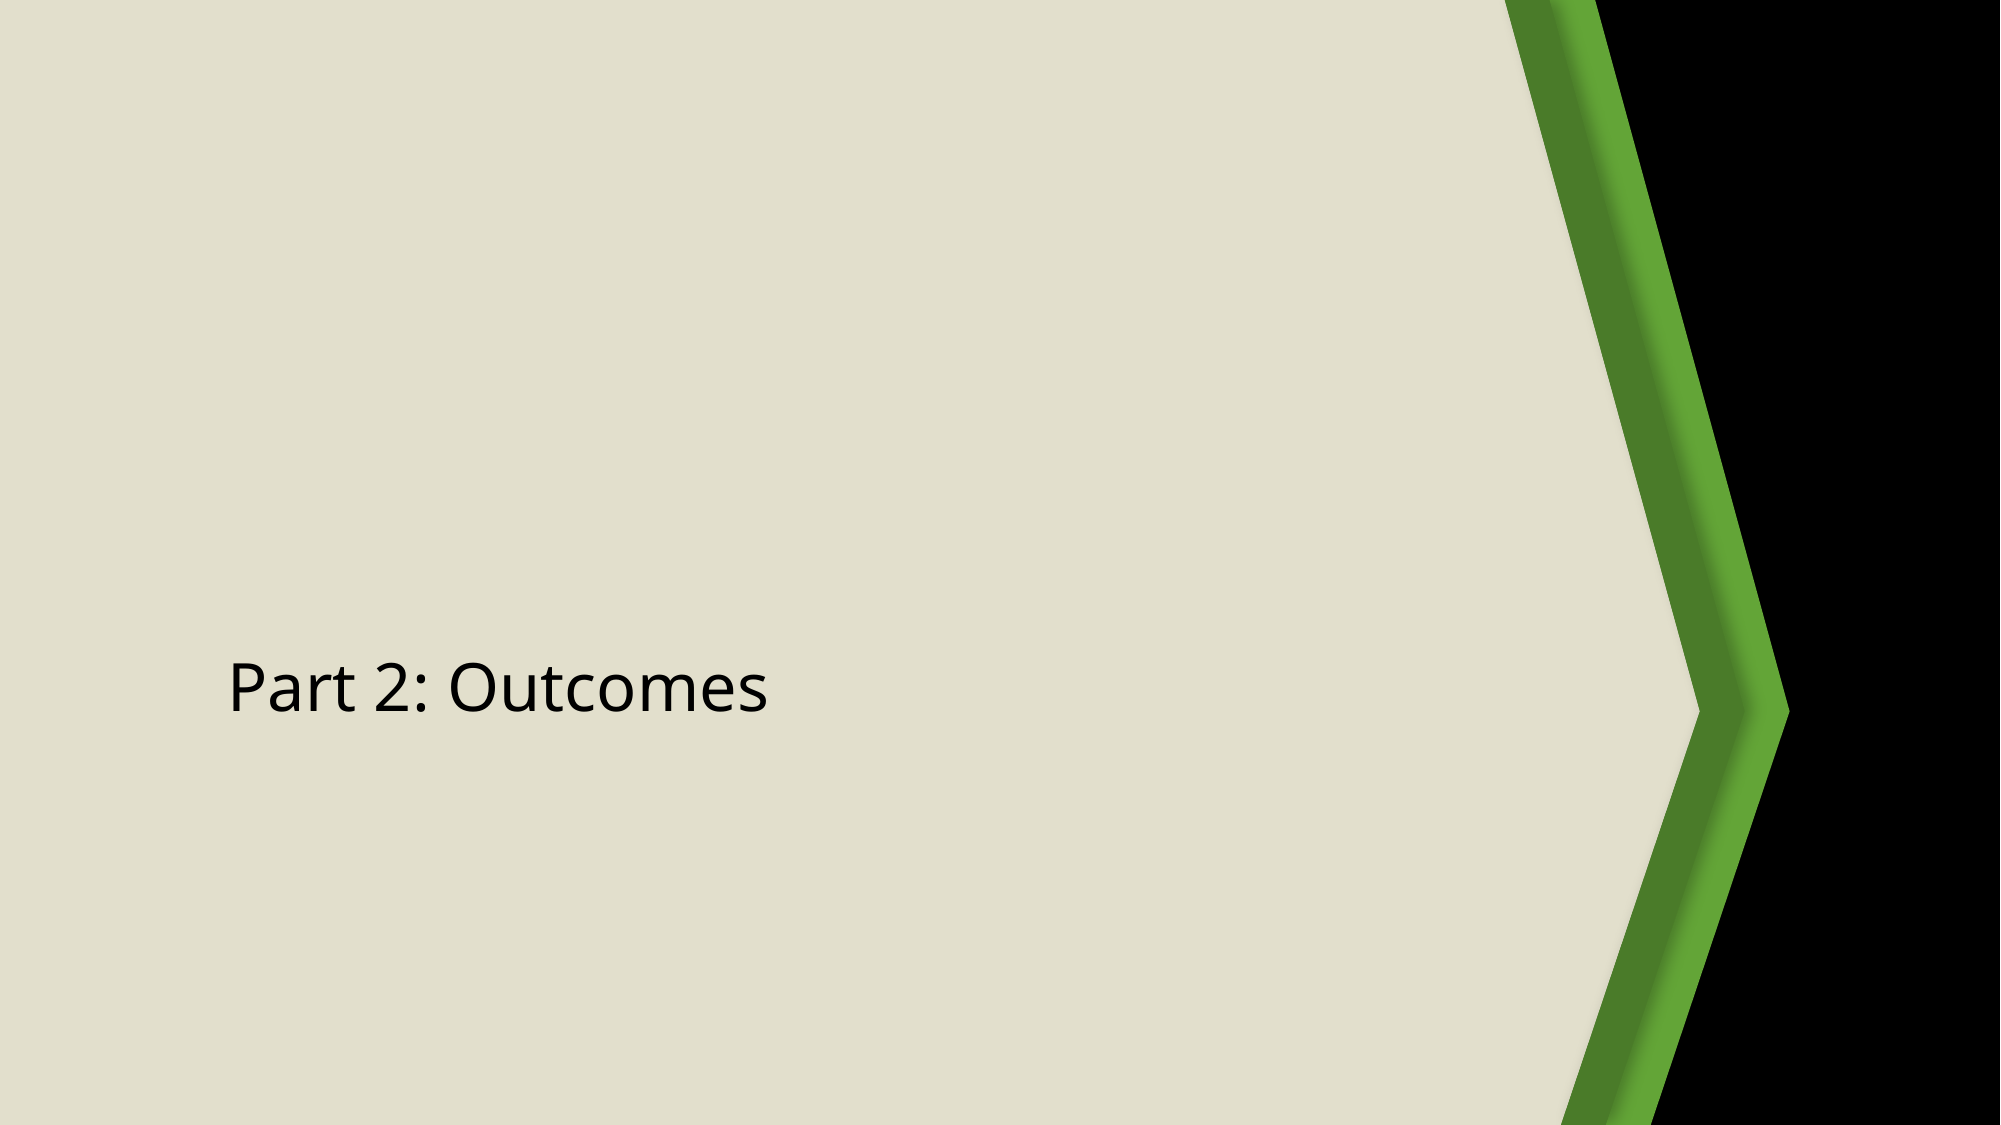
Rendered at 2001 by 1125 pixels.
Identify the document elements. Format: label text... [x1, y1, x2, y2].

title Part 2: Outcomes [212, 478, 1533, 734]
